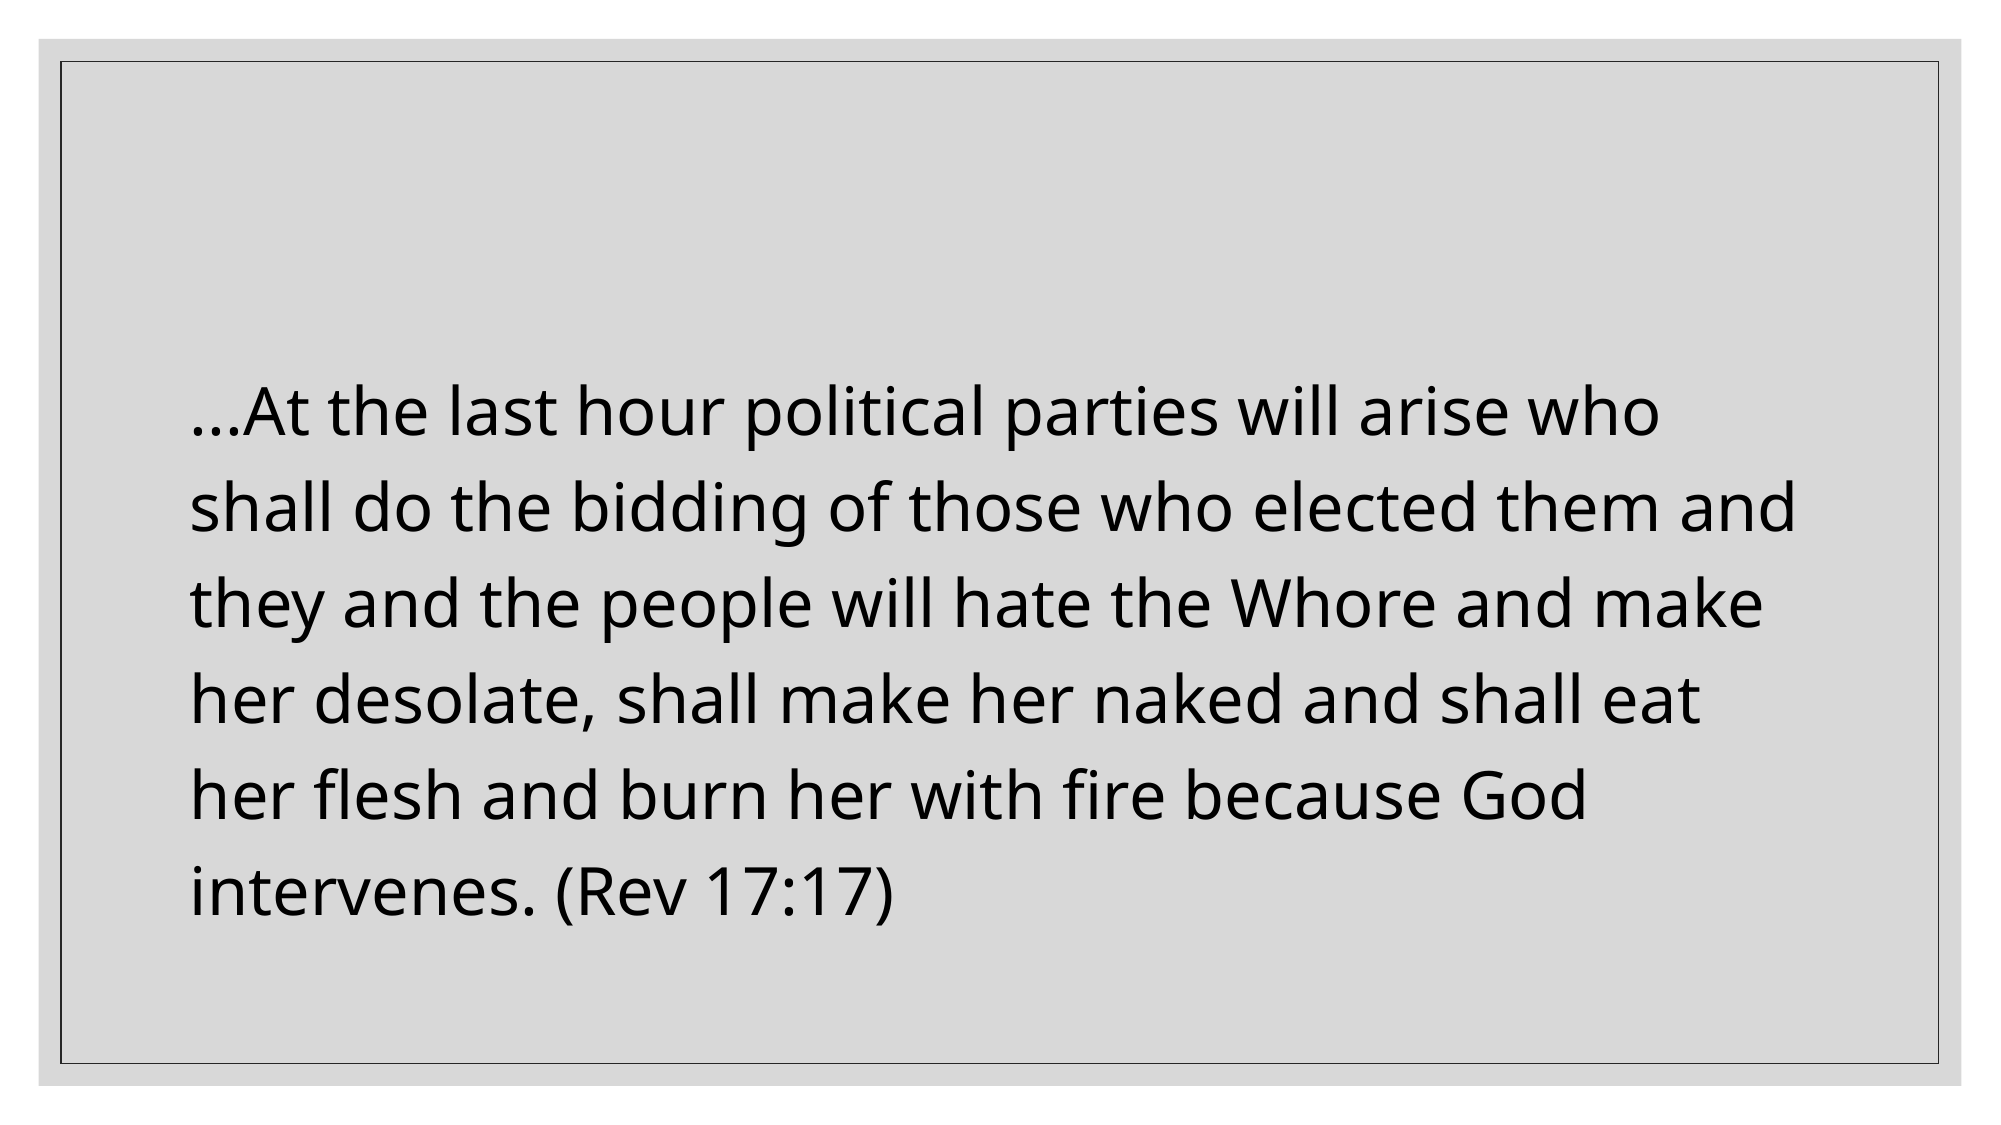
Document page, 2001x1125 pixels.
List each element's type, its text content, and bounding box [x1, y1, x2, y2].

list ...At the last hour political parties will arise who shall do the bidding of those who elected them and they and the people will hate the Whore and make her desolate, shall make her naked and shall eat her flesh and burn her with fire because God intervenes. (Rev 17:17) [174, 345, 1825, 977]
